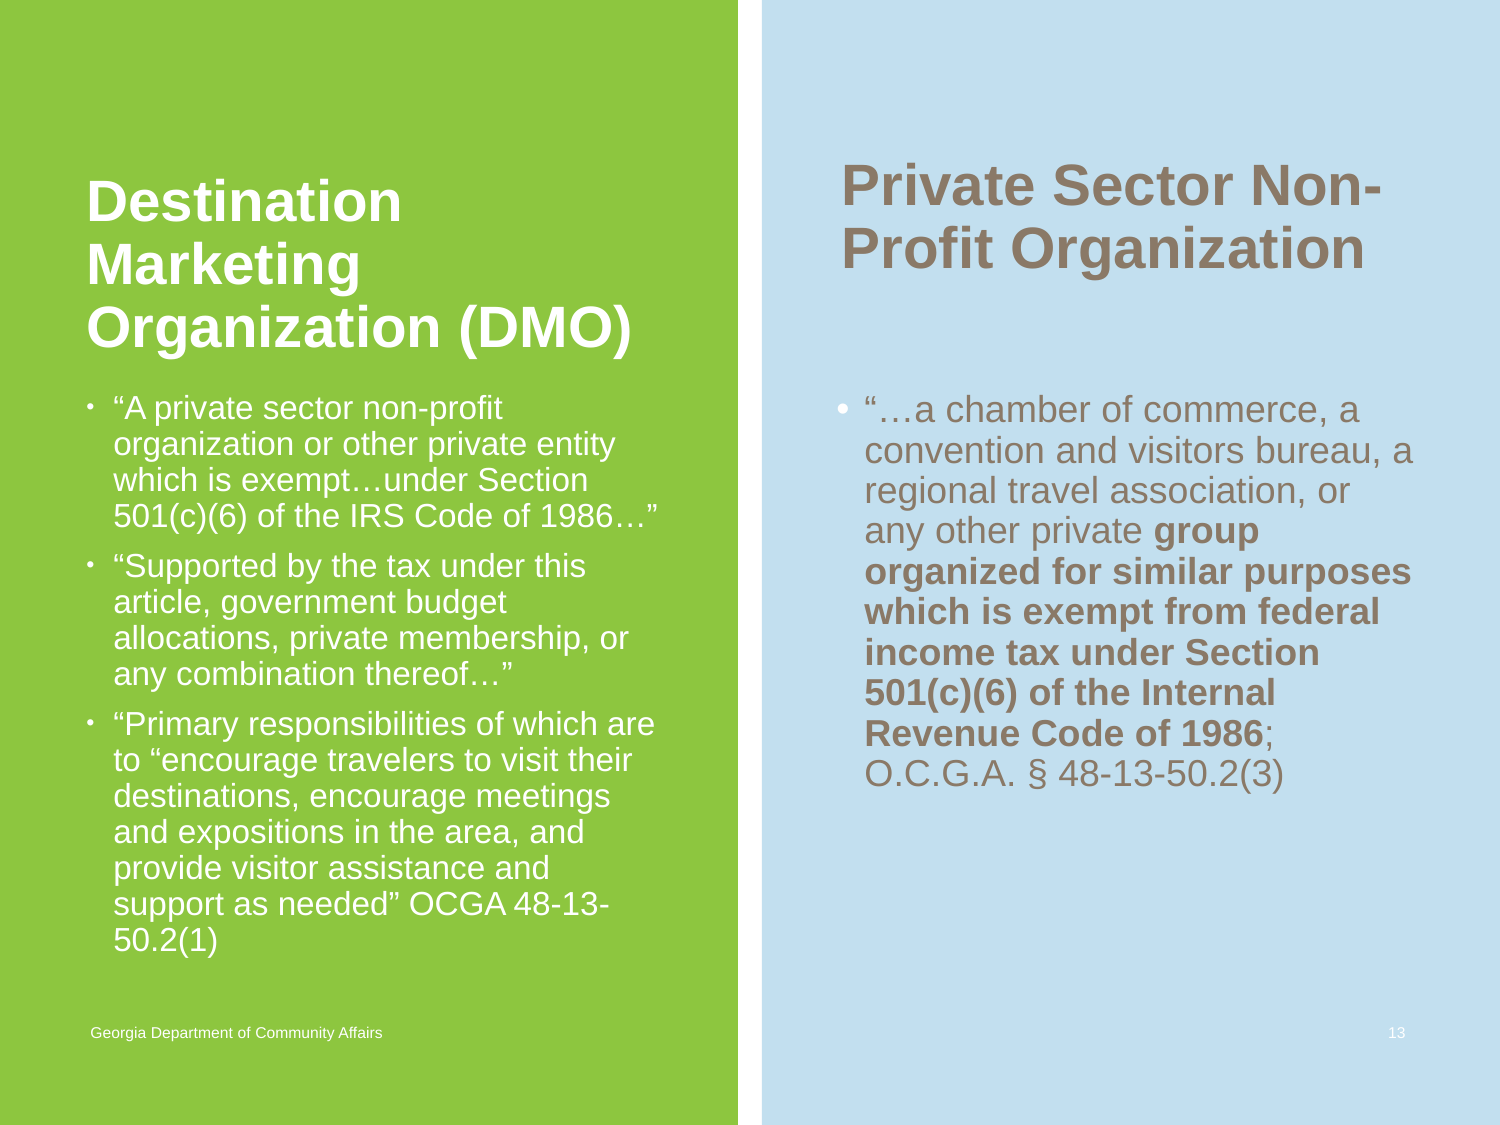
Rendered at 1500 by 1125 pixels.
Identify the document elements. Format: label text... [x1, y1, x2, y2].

list Destination Marketing Organization (DMO) [71, 123, 679, 368]
slide_number 13 [1359, 976, 1435, 1088]
list “A private sector non-profit organization or other private entity which is exempt…under Section 501(c)(6) of the IRS Code of 1986…” “Supported by the tax under this article, government budget allocations, private membership, or any combination thereof…” “Primary responsibilities of which are to “encourage travelers to visit their destinations, encourage meetings and expositions in the area, and provide visitor assistance and support as needed” OCGA 48-13-50.2(1) [71, 382, 679, 1002]
list Private Sector Non-Profit Organization [826, 138, 1435, 290]
list “…a chamber of commerce, a convention and visitors bureau, a regional travel association, or any other private group organized for similar purposes which is exempt from federal income tax under Section 501(c)(6) of the Internal Revenue Code of 1986; O.C.G.A. § 48-13-50.2(3) [821, 382, 1429, 987]
footer Georgia Department of Community Affairs [75, 1001, 582, 1062]
